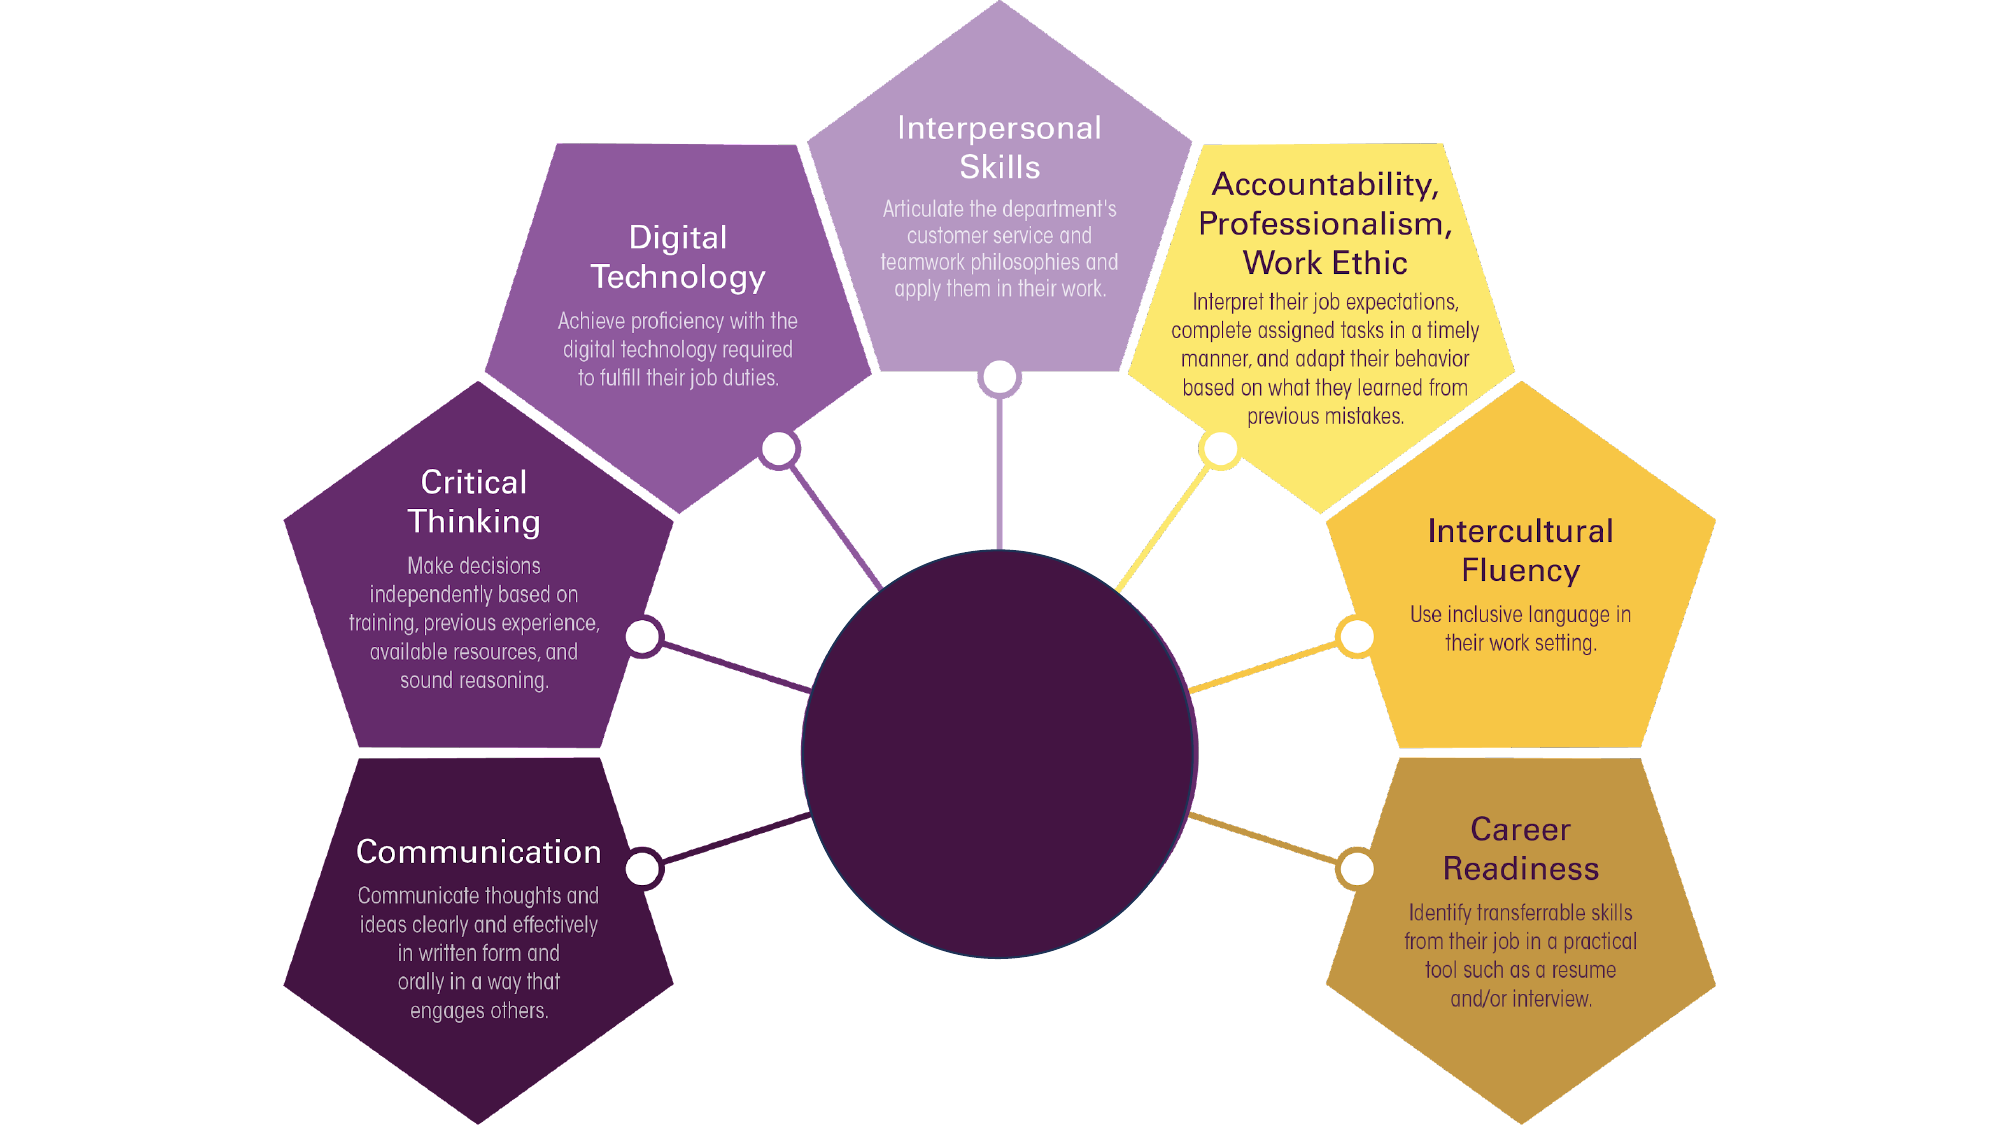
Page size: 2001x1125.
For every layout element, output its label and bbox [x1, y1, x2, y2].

picture [283, 0, 1716, 1125]
